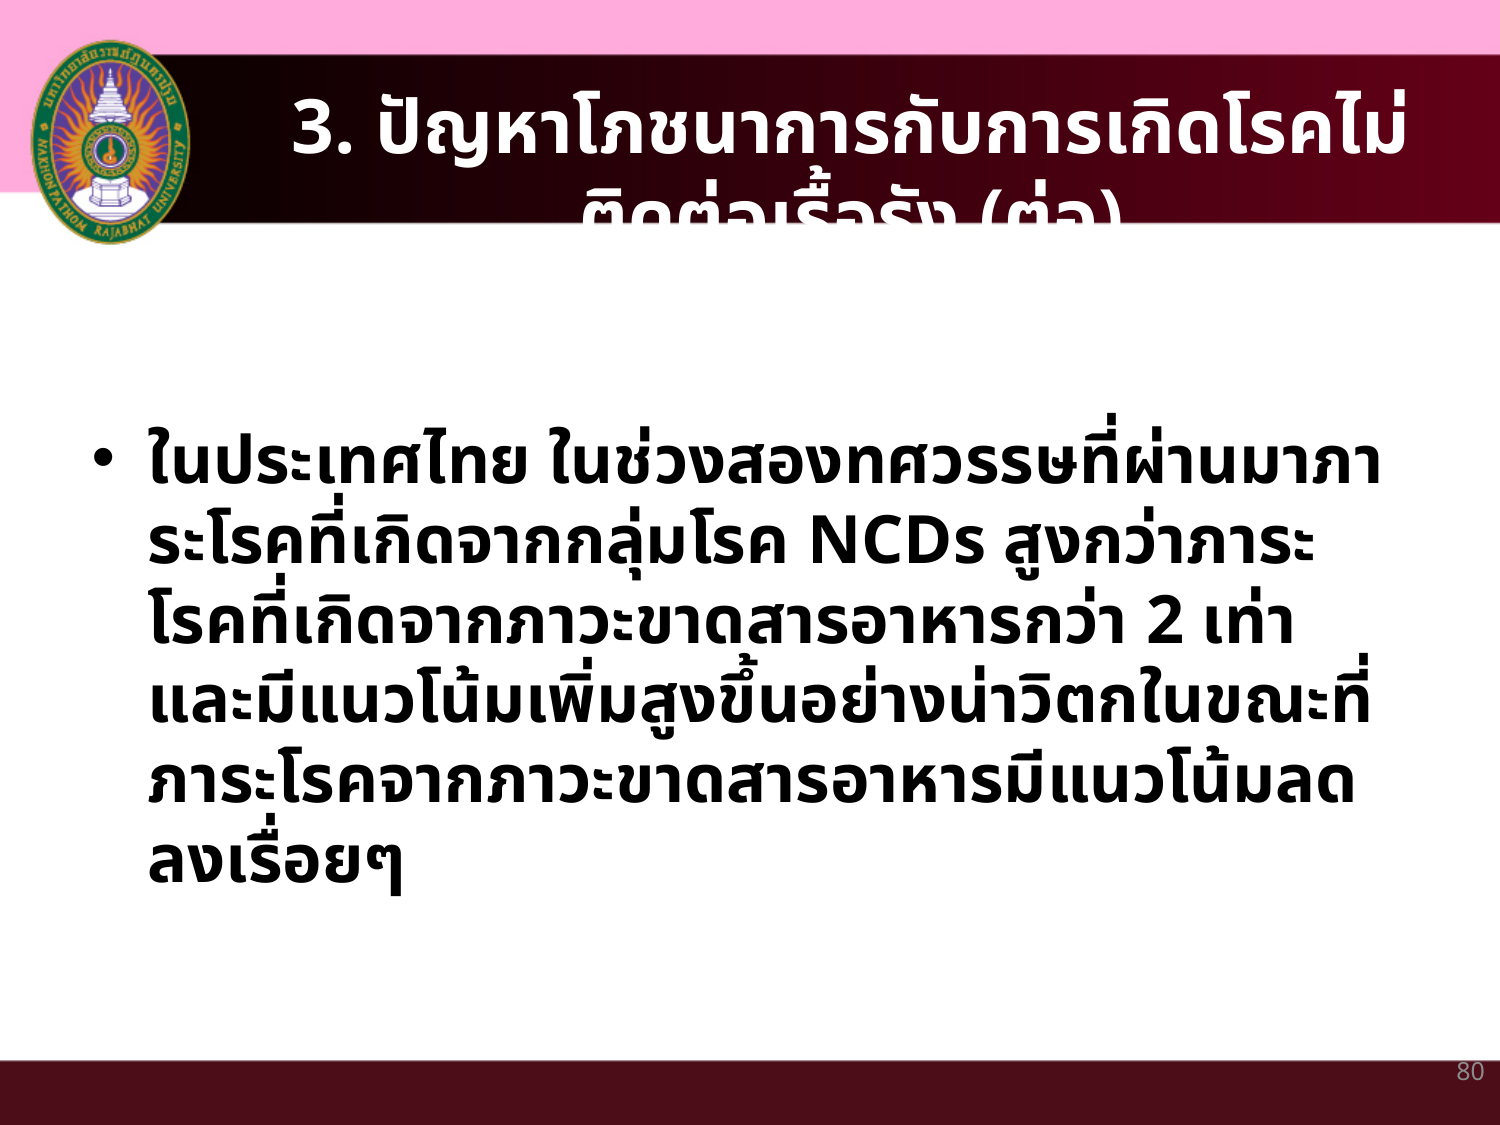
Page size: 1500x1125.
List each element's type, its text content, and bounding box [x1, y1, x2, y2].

picture [0, 0, 1500, 1125]
list ในประเทศไทย ในช่วงสองทศวรรษที่ผ่านมาภาระโรคที่เกิดจากกลุ่มโรค NCDs สูงกว่าภาระโรคที่เกิดจากภาวะขาดสารอาหารกว่า 2 เท่า และมีแนวโน้มเพิ่มสูงขึ้นอย่างน่าวิตกในขณะที่ภาระโรคจากภาวะขาดสารอาหารมีแนวโน้มลดลงเรื่อยๆ [76, 408, 1425, 740]
slide_number 80 [1149, 1042, 1500, 1103]
text_box 3. ปัญหาโภชนาการกับการเกิดโรคไม่ติดต่อเรื้อรัง (ต่อ) [243, 114, 1460, 222]
